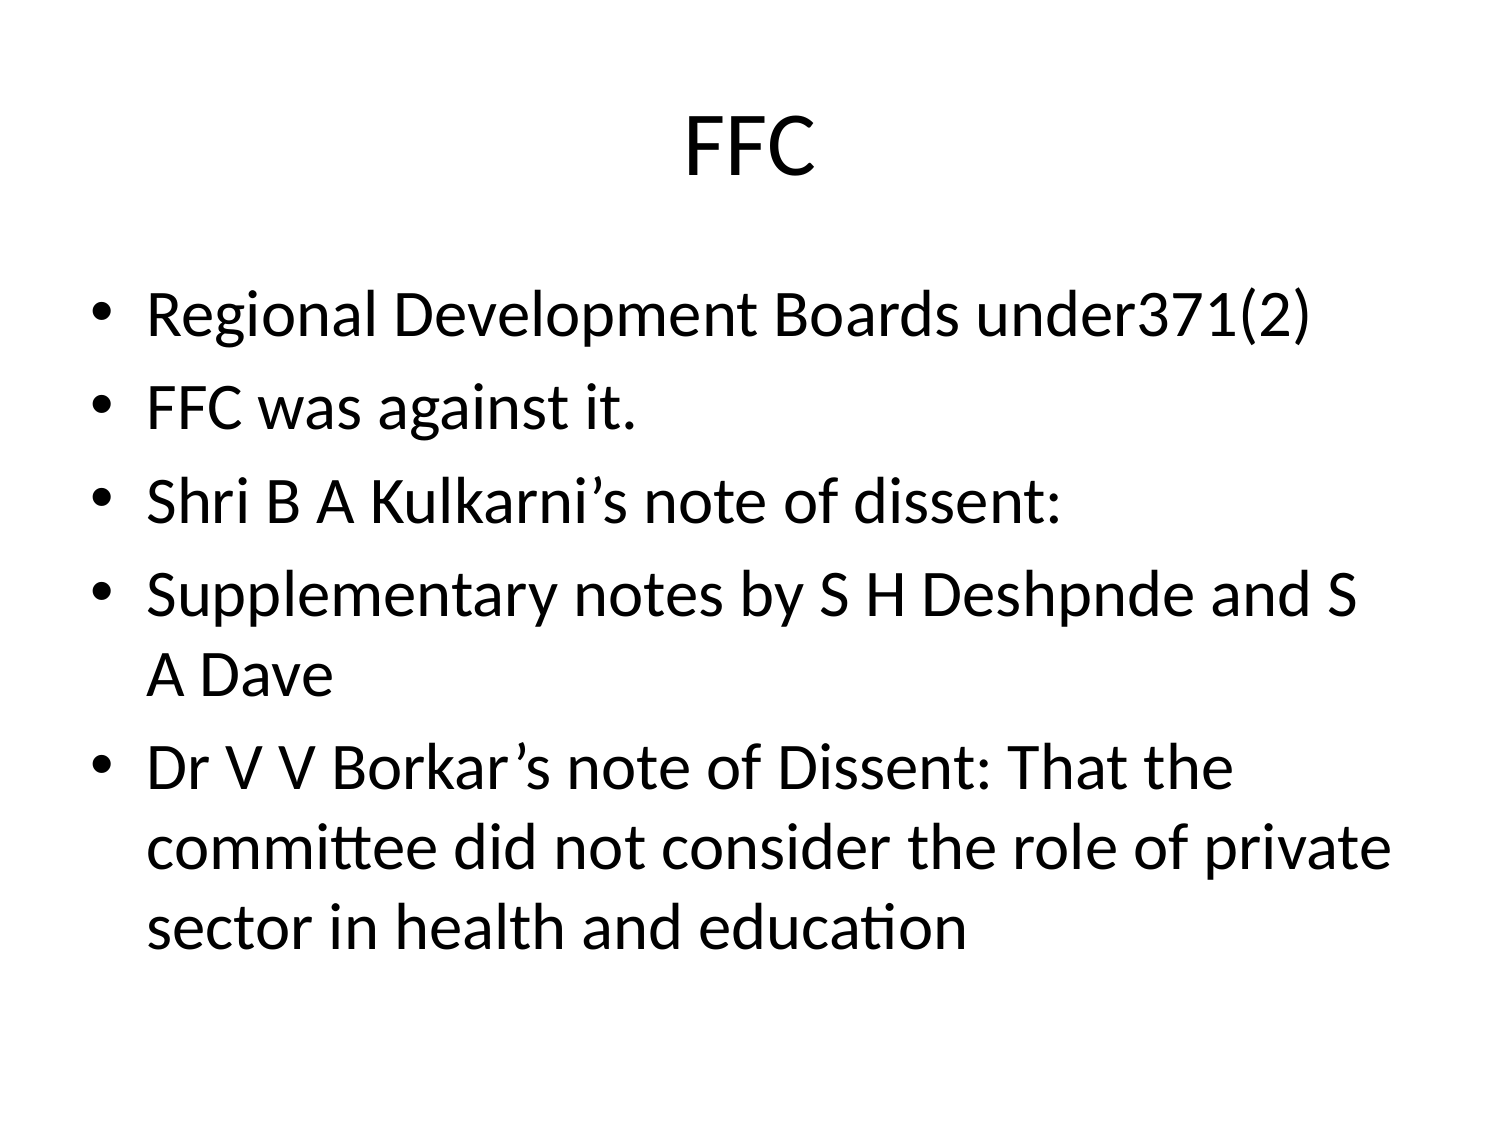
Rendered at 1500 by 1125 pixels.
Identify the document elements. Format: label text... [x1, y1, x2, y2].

list Regional Development Boards under371(2) FFC was against it. Shri B A Kulkarni’s note of dissent: Supplementary notes by S H Deshpnde and S A Dave Dr V V Borkar’s note of Dissent: That the committee did not consider the role of private sector in health and education [75, 262, 1425, 1005]
title FFC [75, 45, 1425, 233]
